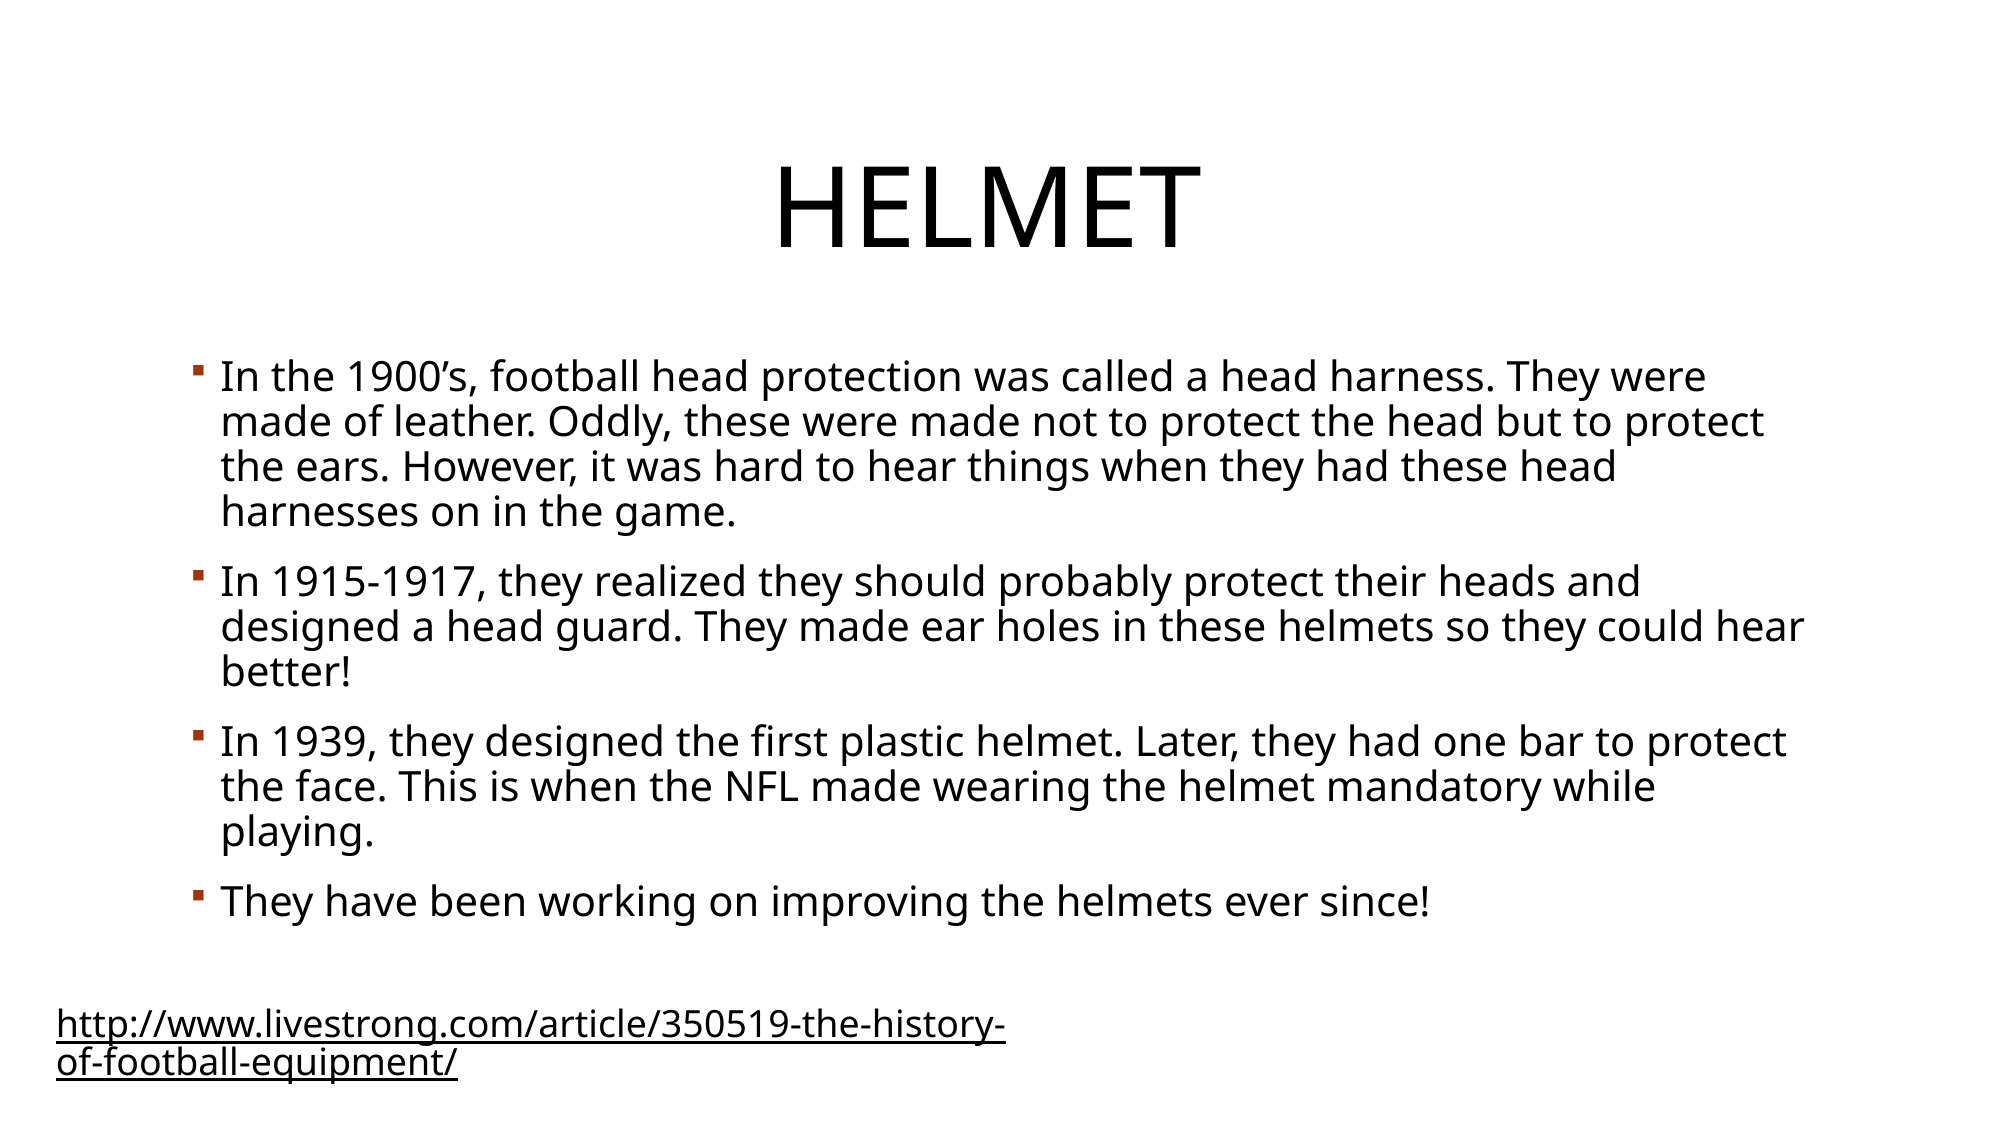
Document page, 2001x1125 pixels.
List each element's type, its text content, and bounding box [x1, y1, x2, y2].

text_box http://www.livestrong.com/article/350519-the-history-of-football-equipment/ [41, 993, 1041, 1104]
list In the 1900’s, football head protection was called a head harness. They were made of leather. Oddly, these were made not to protect the head but to protect the ears. However, it was hard to hear things when they had these head harnesses on in the game. In 1915-1917, they realized they should probably protect their heads and designed a head guard. They made ear holes in these helmets so they could hear better! In 1939, they designed the first plastic helmet. Later, they had one bar to protect the face. This is when the NFL made wearing the helmet mandatory while playing. They have been working on improving the helmets ever since! [175, 348, 1826, 1013]
title Helmet [175, 79, 1826, 344]
